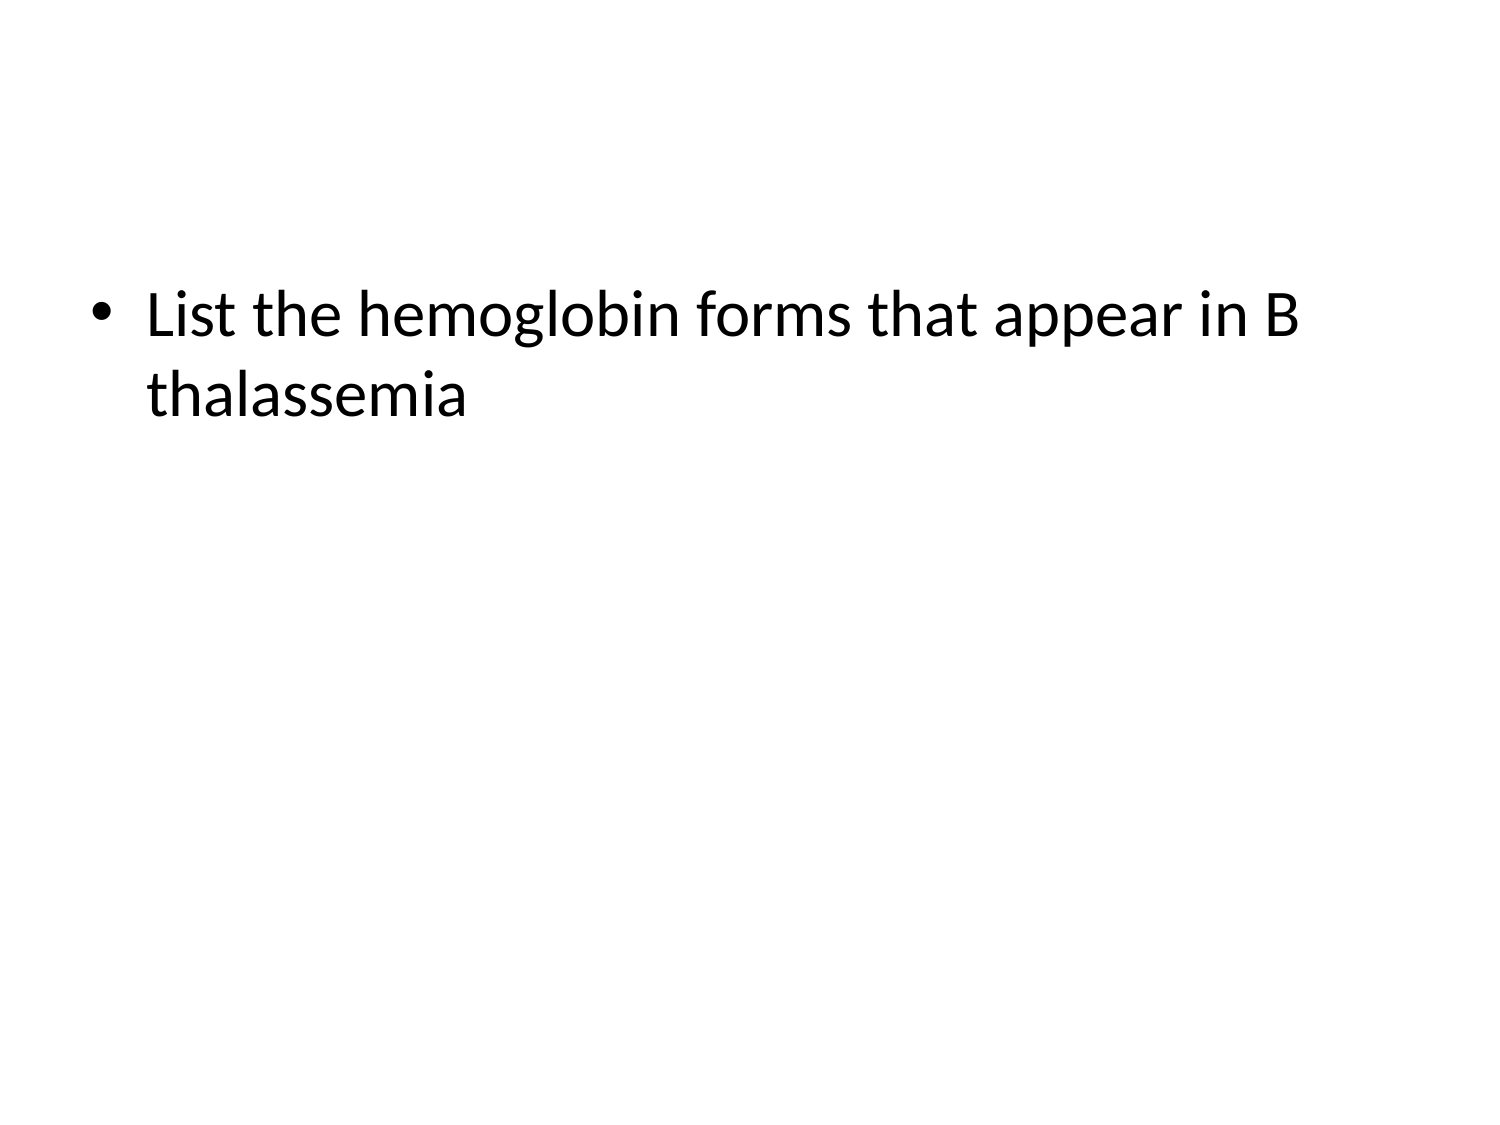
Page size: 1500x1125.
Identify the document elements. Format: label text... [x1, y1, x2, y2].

list List the hemoglobin forms that appear in B thalassemia [75, 262, 1425, 1005]
